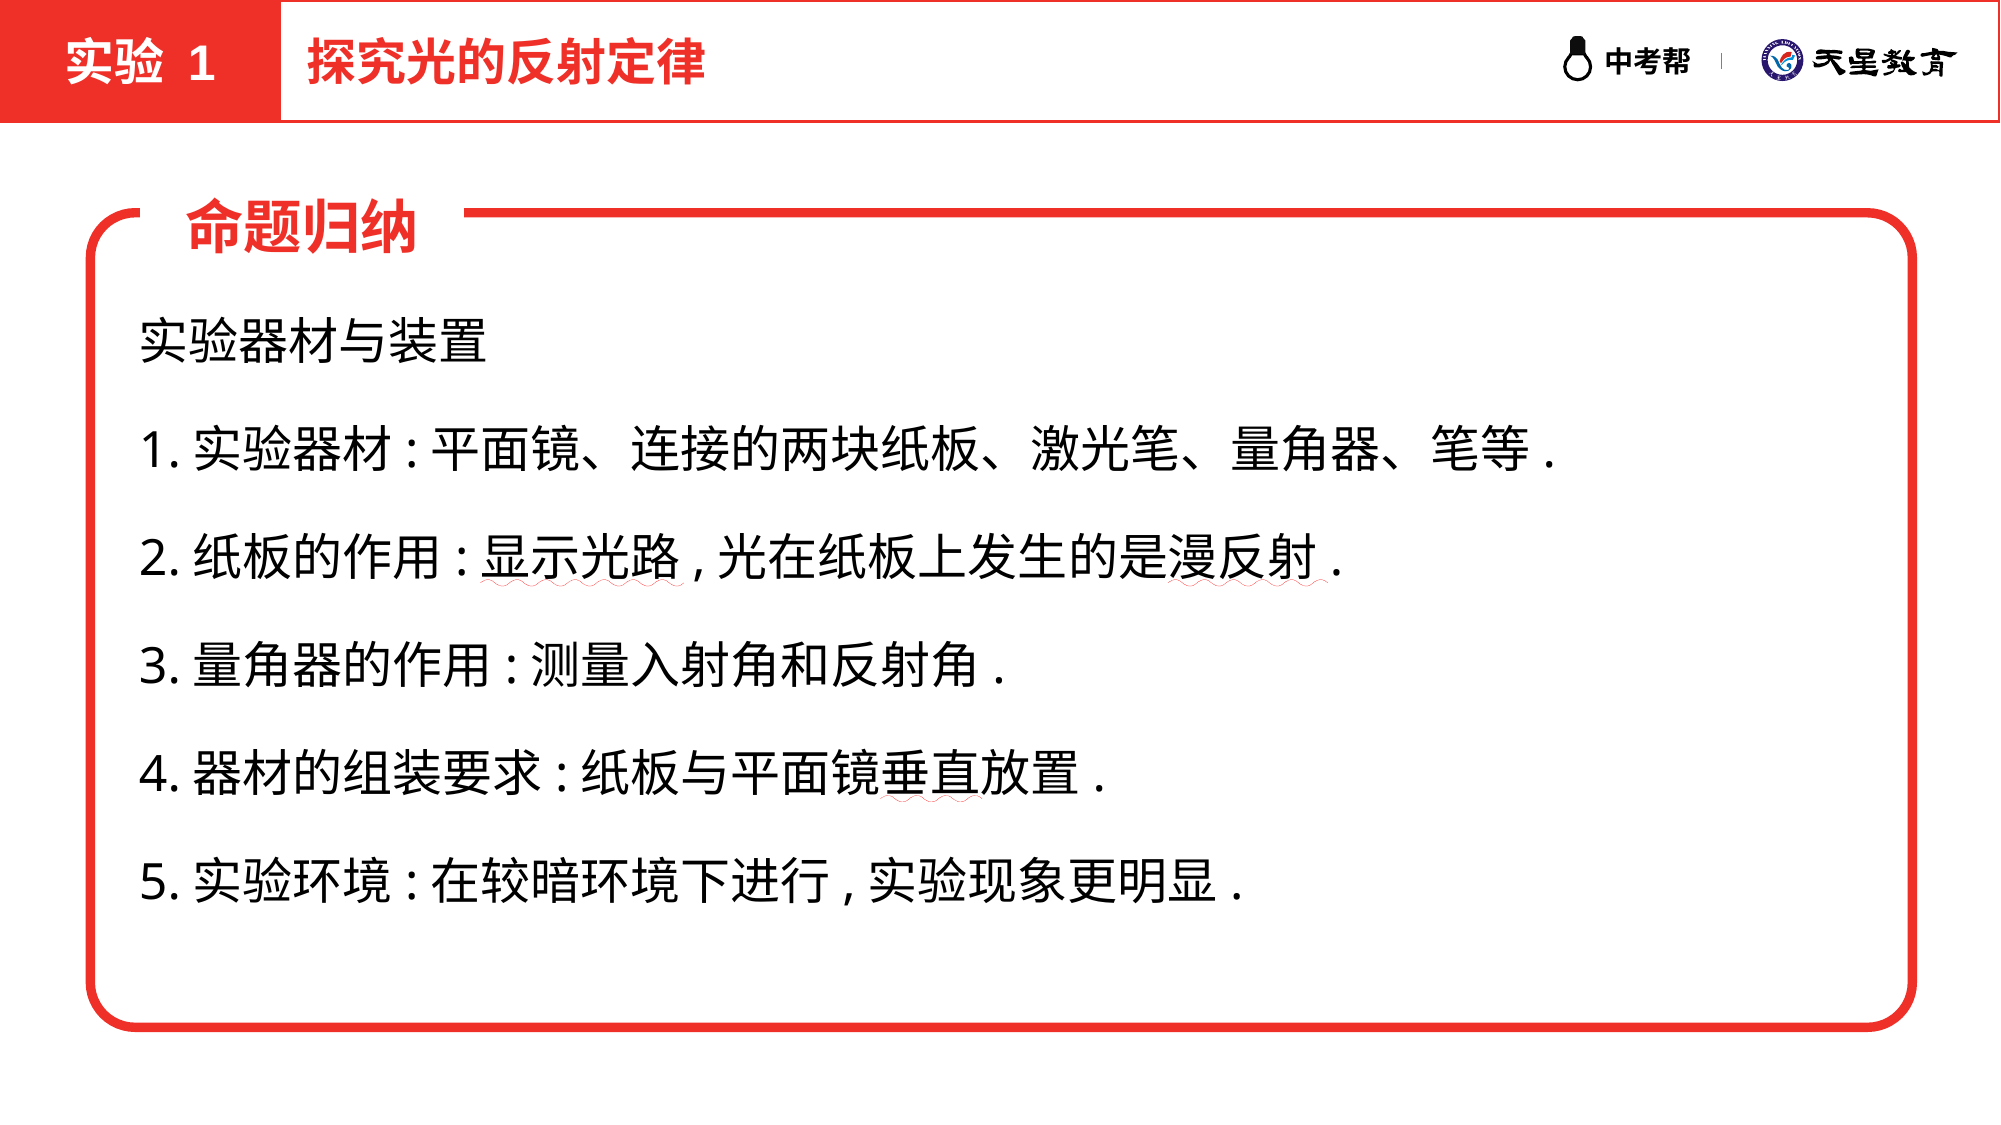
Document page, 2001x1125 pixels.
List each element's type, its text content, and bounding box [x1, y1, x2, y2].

text_box [89, 211, 1914, 1029]
text_box 探究光的反射定律 [276, 0, 2000, 123]
text_box 命题归纳 [140, 148, 464, 268]
text_box 实验 1 [1, 0, 280, 122]
